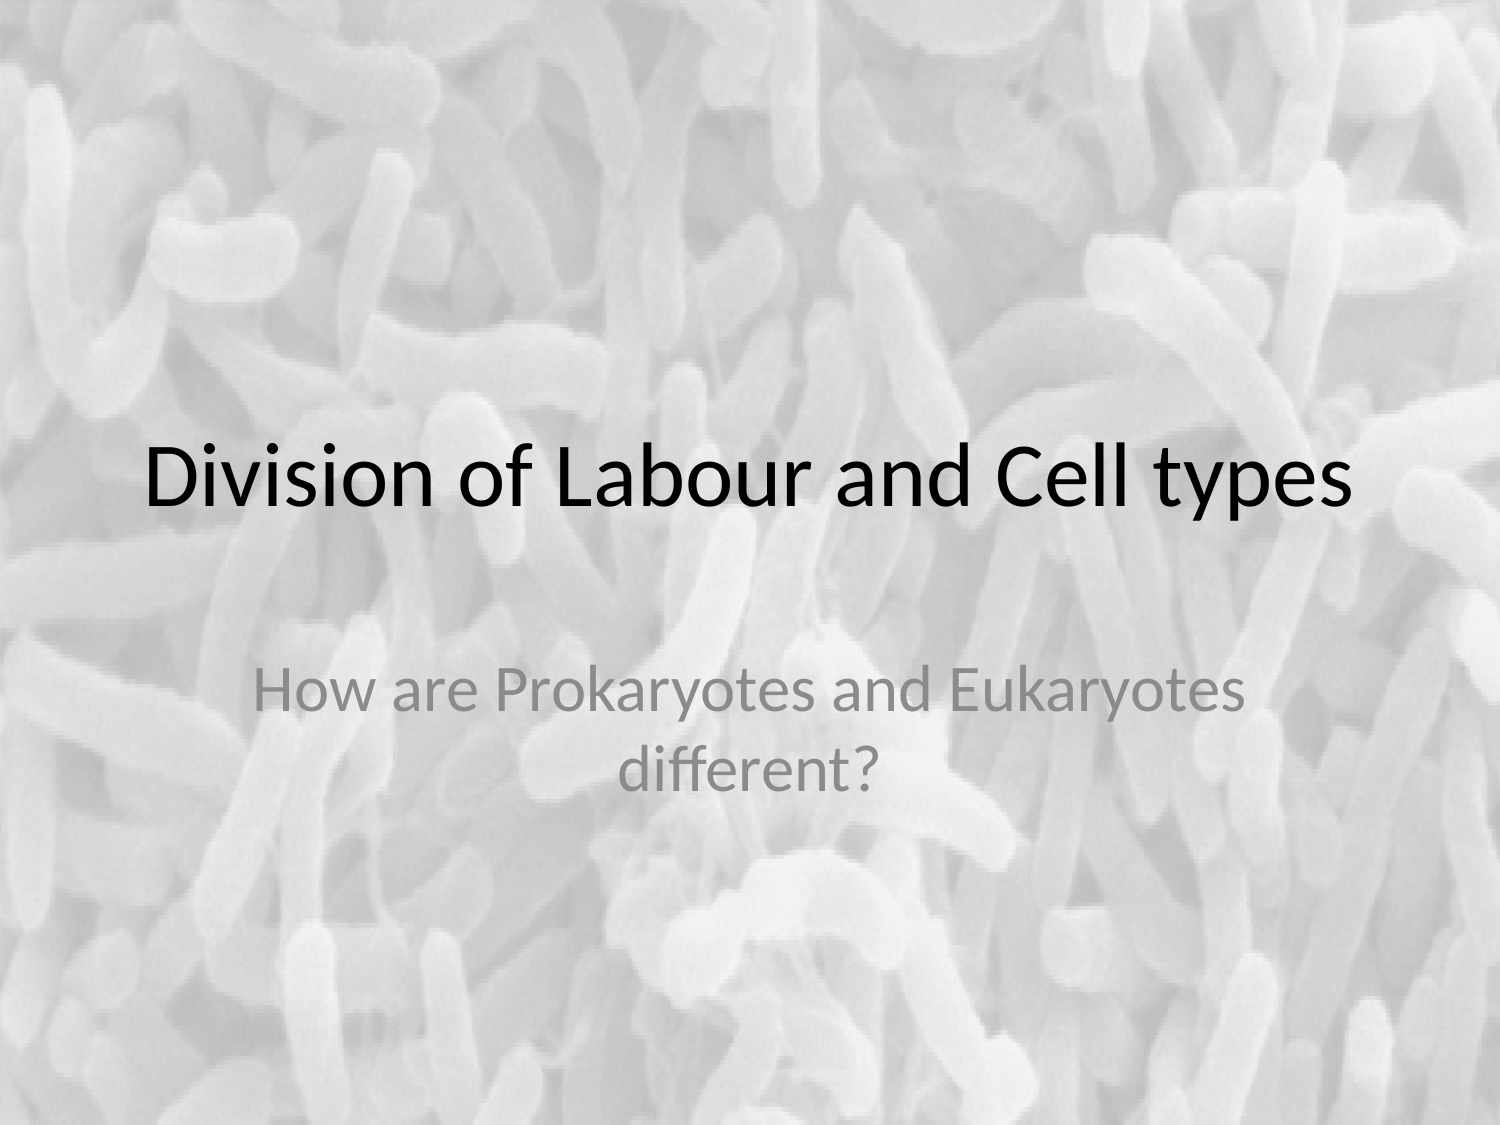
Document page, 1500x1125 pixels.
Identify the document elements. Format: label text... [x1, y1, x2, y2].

title Division of Labour and Cell types [112, 349, 1388, 591]
subtitle How are Prokaryotes and Eukaryotes different? [225, 637, 1275, 925]
